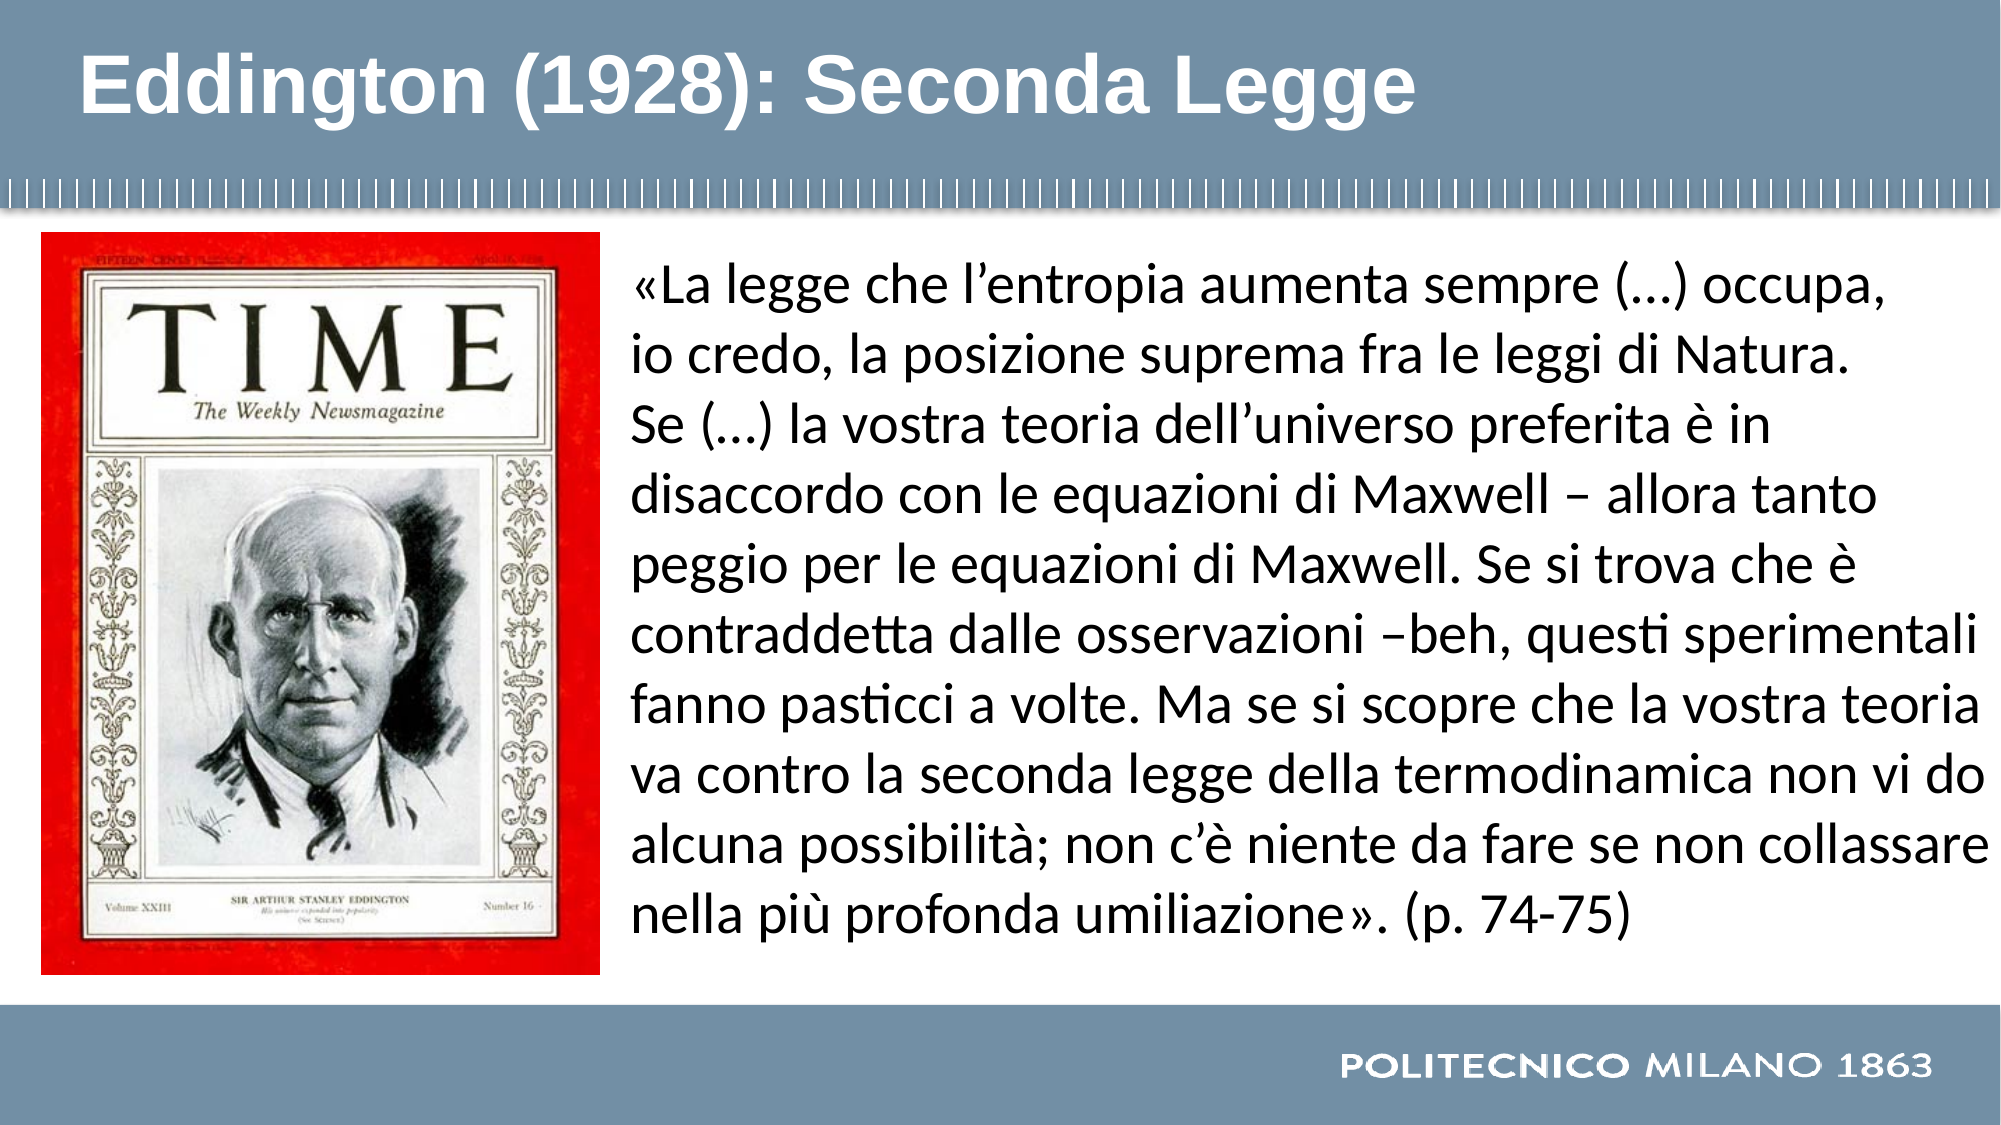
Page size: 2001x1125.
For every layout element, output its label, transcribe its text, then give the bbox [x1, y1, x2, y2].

title Eddington (1928): Seconda Legge [63, 22, 1940, 161]
text_box «La legge che l’entropia aumenta sempre (…) occupa, io credo, la posizione suprema fra le leggi di Natura. Se (…) la vostra teoria dell’universo preferita è in disaccordo con le equazioni di Maxwell – allora tanto peggio per le equazioni di Maxwell. Se si trova che è contraddetta dalle osservazioni –beh, questi sperimentali fanno pasticci a volte. Ma se si scopre che la vostra teoria va contro la seconda legge della termodinamica non vi do alcuna possibilità; non c’è niente da fare se non collassare nella più profonda umiliazione». (p. 74-75) [615, 238, 2000, 1023]
picture [40, 231, 601, 975]
picture [1333, 1041, 1942, 1089]
